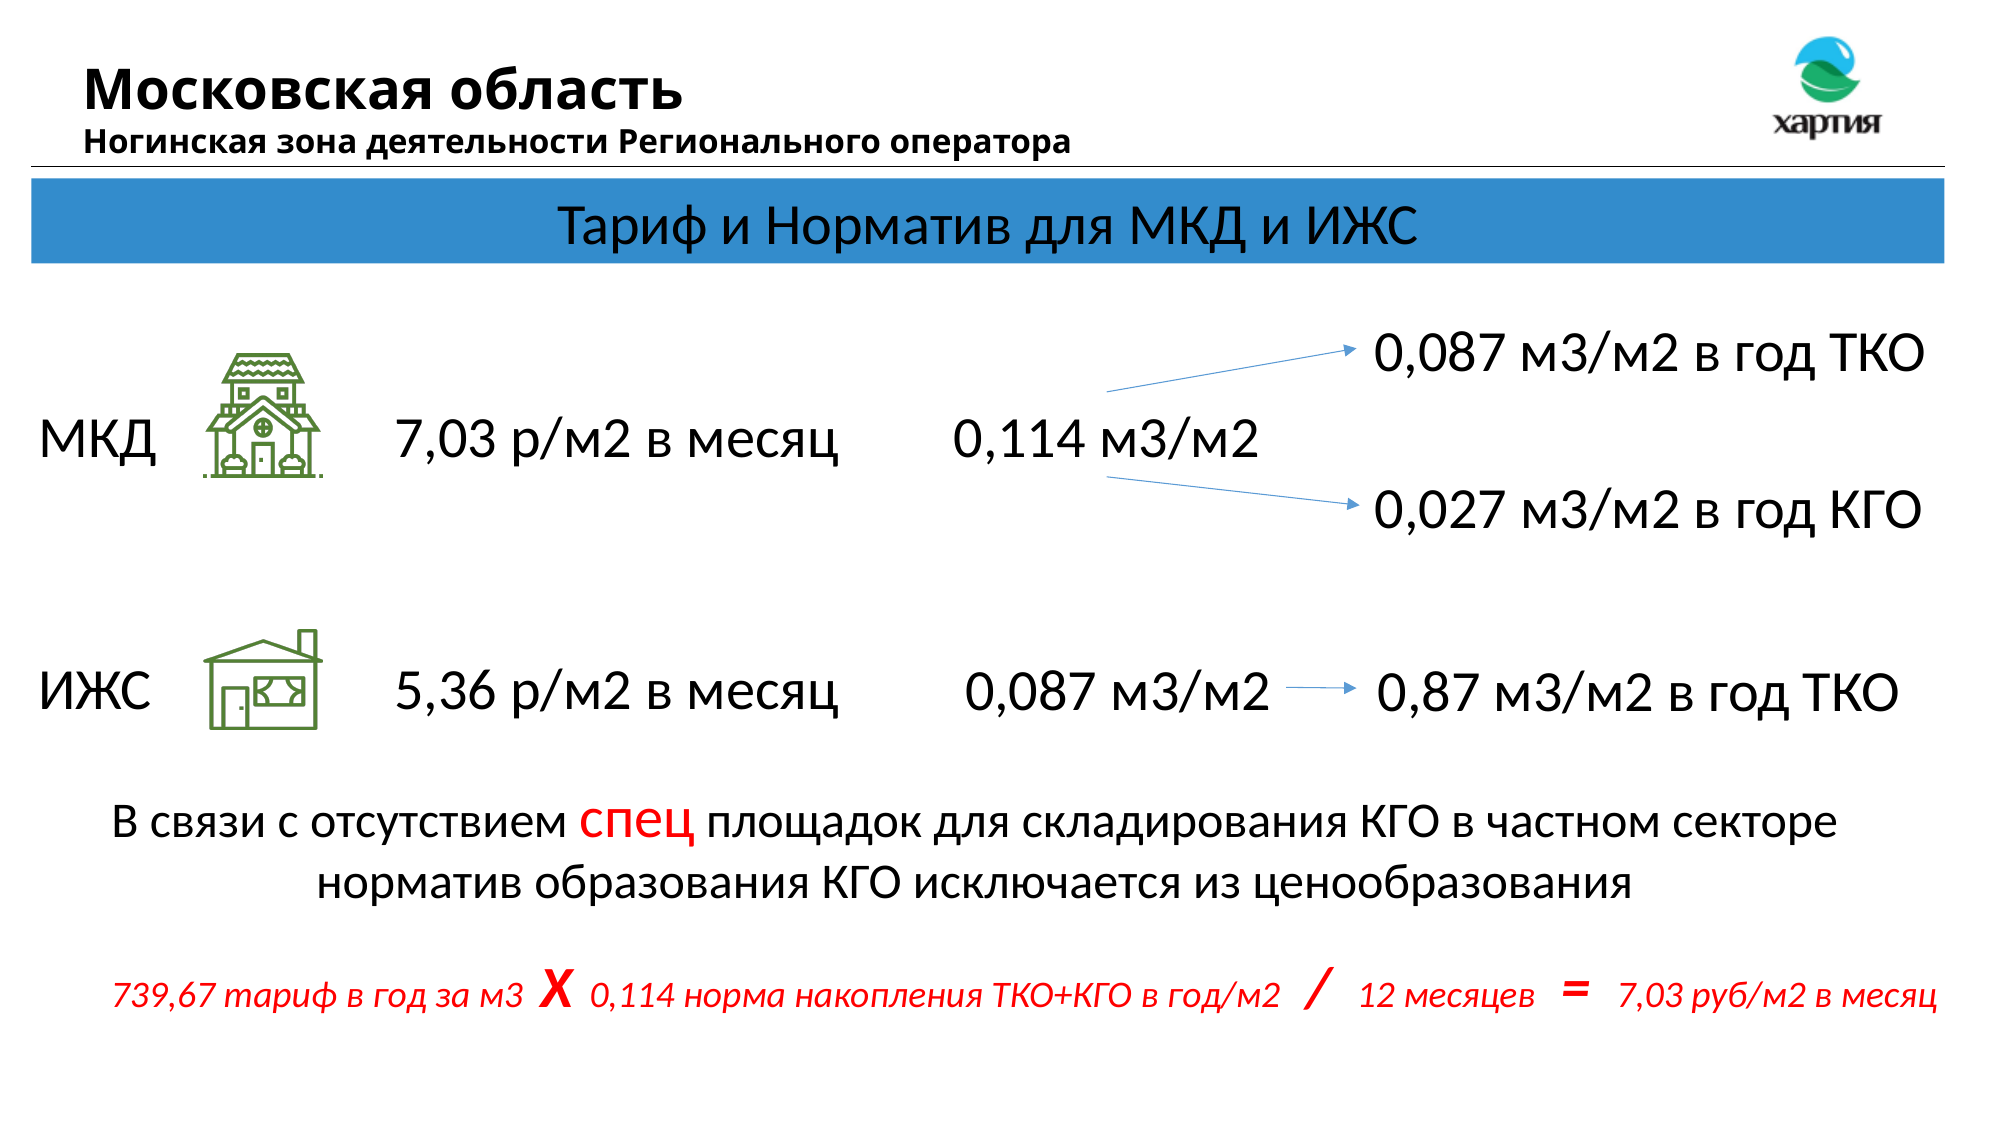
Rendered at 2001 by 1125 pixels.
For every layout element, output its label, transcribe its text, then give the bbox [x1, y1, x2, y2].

text_box 5,36 р/м2 в месяц [379, 643, 855, 729]
text_box 0,087 м3/м2 в год ТКО [1356, 305, 1945, 391]
picture [203, 629, 323, 730]
text_box 7,03 р/м2 в месяц [379, 391, 855, 477]
text_box 0,87 м3/м2 в год ТКО [1356, 645, 1922, 731]
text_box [1106, 348, 1357, 392]
text_box Тариф и Норматив для МКД и ИЖС [31, 178, 1945, 264]
text_box ИЖС [23, 643, 167, 729]
picture [1744, 7, 1906, 145]
text_box В связи с отсутствием спец площадок для складирования КГО в частном секторе норматив образования КГО исключается из ценообразования [96, 771, 1865, 917]
text_box 739,67 тариф в год за м3 Х 0,114 норма накопления ТКО+КГО в год/м2 / 12 месяцев = 7,03 руб/м2 в месяц [96, 941, 1953, 1027]
text_box 0,027 м3/м2 в год КГО [1359, 462, 1939, 548]
text_box Московская область Ногинская зона деятельности Регионального оператора [74, 76, 1325, 123]
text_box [1106, 477, 1357, 506]
text_box 0,114 м3/м2 [938, 391, 1275, 477]
text_box МКД [23, 391, 173, 477]
text_box 0,087 м3/м2 [950, 645, 1287, 730]
picture [203, 353, 323, 478]
